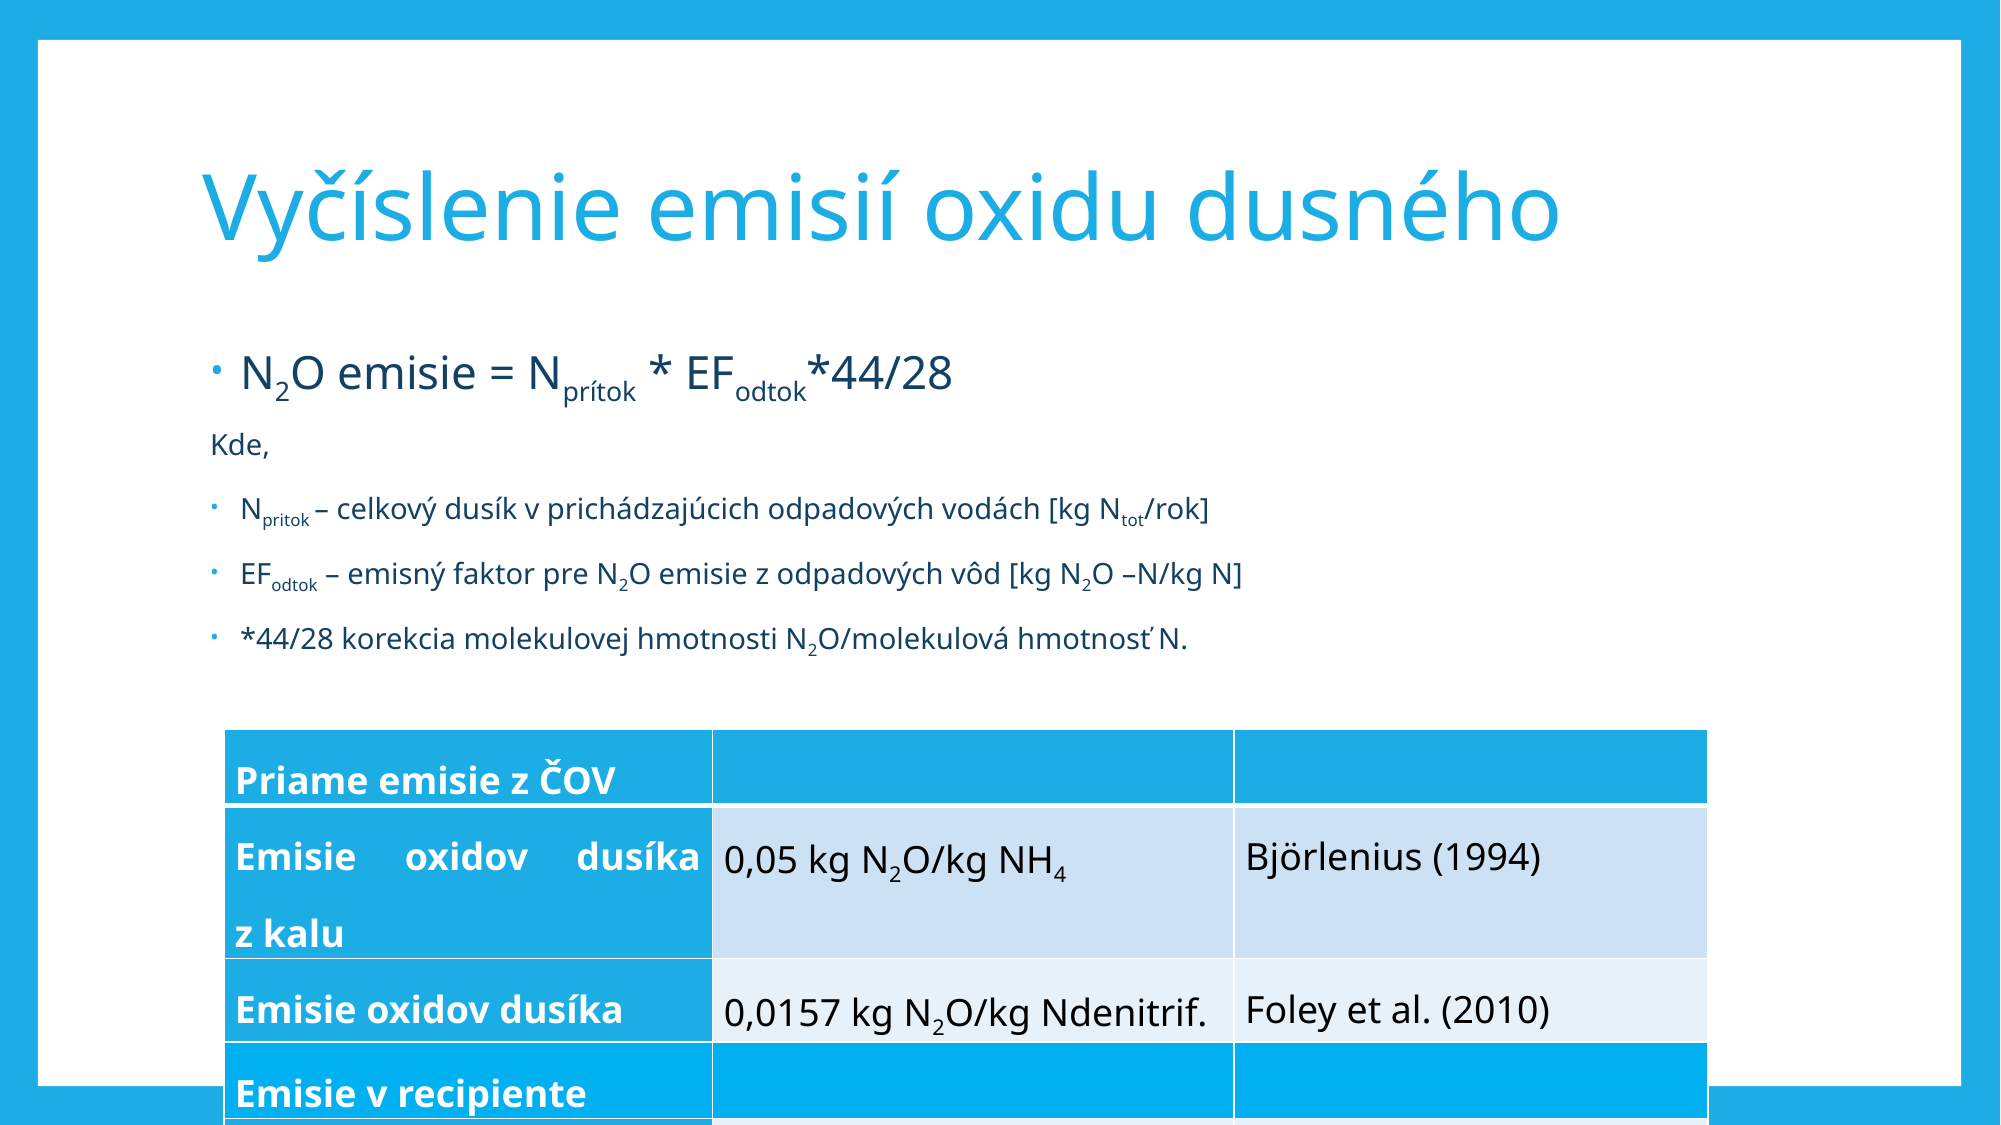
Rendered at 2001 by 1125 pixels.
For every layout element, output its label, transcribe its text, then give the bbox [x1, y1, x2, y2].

title Vyčíslenie emisií oxidu dusného [187, 99, 1808, 323]
table_cell Björlenius (1994) [1235, 808, 1707, 958]
table_header [1235, 730, 1707, 803]
table_cell N2O emisie [225, 1119, 712, 1125]
table_cell [1235, 1043, 1707, 1118]
table_header [713, 730, 1233, 803]
table_cell 0,05 kg N2O/kg NH4 [713, 808, 1233, 958]
list N2O emisie = Nprítok * EFodtok*44/28 Kde, Npritok – celkový dusík v prichádzajúcich odpadových vodách [kg Ntot/rok] EFodtok – emisný faktor pre N2O emisie z odpadových vôd [kg N2O –N/kg N] *44/28 korekcia molekulovej hmotnosti N2O/molekulová hmotnosť N. [187, 337, 1808, 714]
table_cell Foley et al. (2010) [1235, 959, 1707, 1041]
table_cell Emisie v recipiente [225, 1043, 712, 1118]
table_cell 0,0005 kg N2O/kg N v prítoku [713, 1119, 1233, 1125]
table_cell Foley (2008) [1235, 1119, 1707, 1125]
table_cell Emisie oxidov dusíka [225, 959, 712, 1041]
table_cell Emisie oxidov dusíka z kalu [225, 808, 712, 958]
table_cell 0,0157 kg N2O/kg Ndenitrif. [713, 959, 1233, 1041]
table_header Priame emisie z ČOV [225, 730, 712, 803]
table_cell [713, 1043, 1233, 1118]
